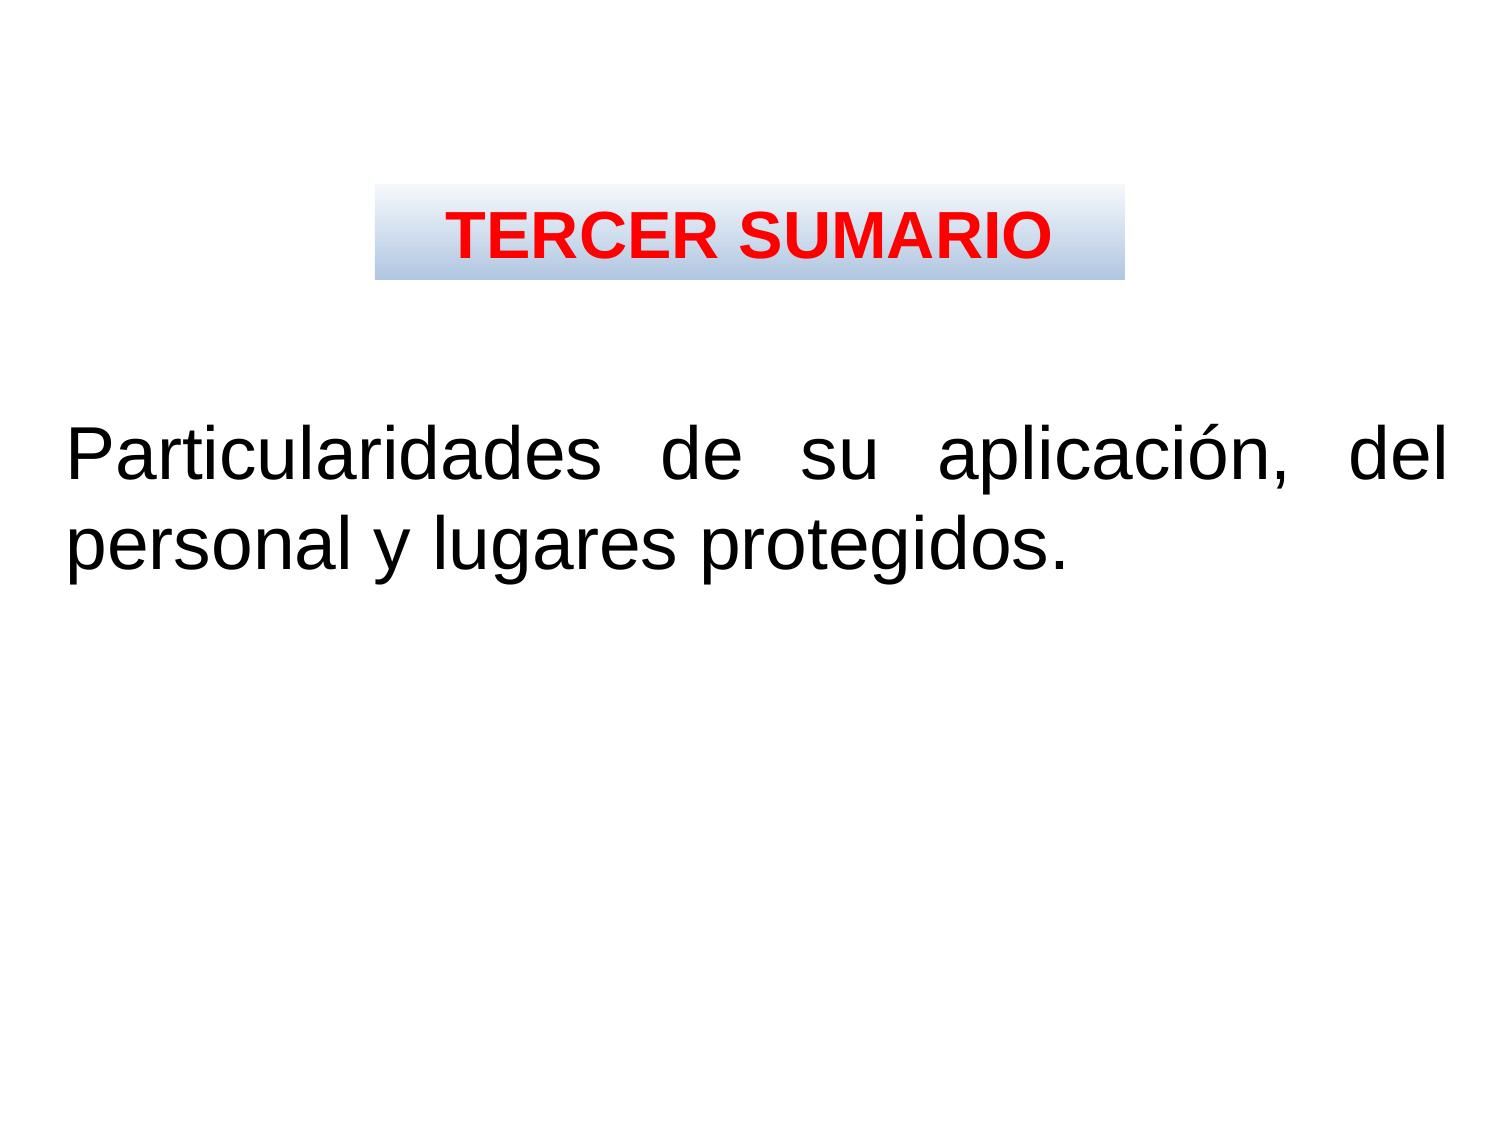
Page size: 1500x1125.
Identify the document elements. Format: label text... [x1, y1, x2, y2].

text_box TERCER SUMARIO [374, 184, 1125, 280]
text_box Particularidades de su aplicación, del personal y lugares protegidos. [35, 397, 1465, 592]
